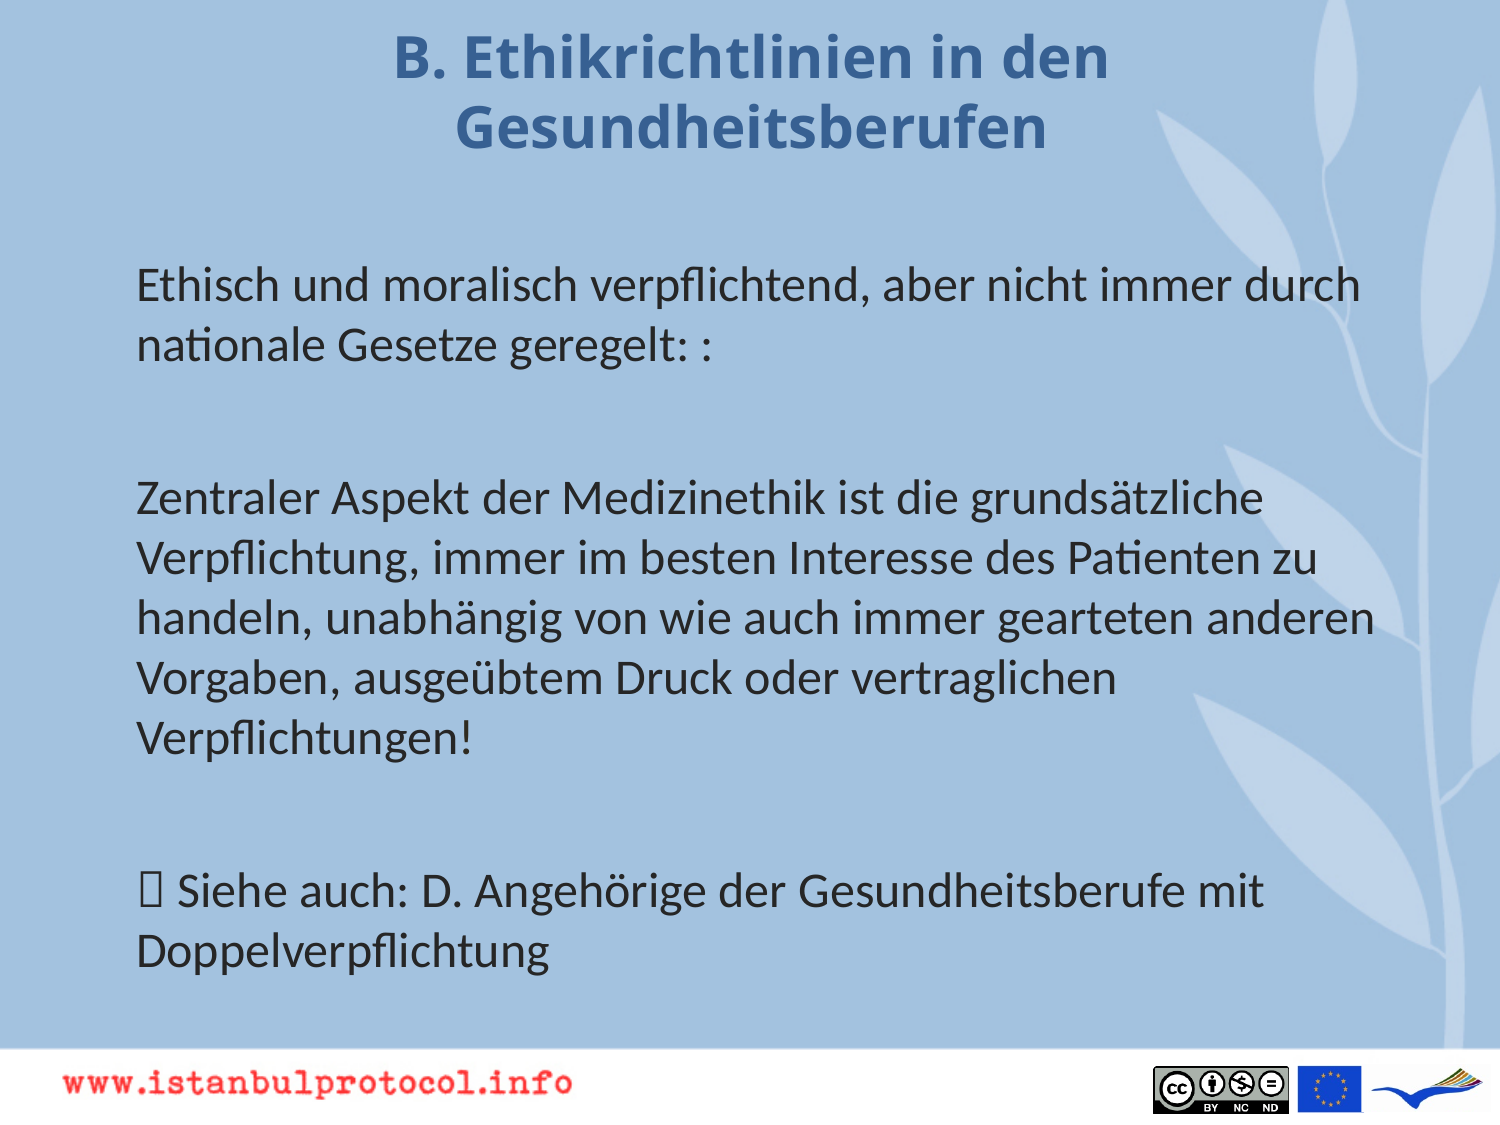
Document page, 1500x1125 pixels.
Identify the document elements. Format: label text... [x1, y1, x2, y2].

title B. Ethikrichtlinien in den Gesundheitsberufen [76, 0, 1427, 198]
picture [0, 0, 1500, 1125]
list Ethisch und moralisch verpflichtend, aber nicht immer durch nationale Gesetze geregelt: : Zentraler Aspekt der Medizinethik ist die grundsätzliche Verpflichtung, immer im besten Interesse des Patienten zu handeln, unabhängig von wie auch immer gearteten anderen Vorgaben, ausgeübtem Druck oder vertraglichen Verpflichtungen!  Siehe auch: D. Angehörige der Gesundheitsberufe mit Doppelverpflichtung [64, 243, 1415, 1064]
